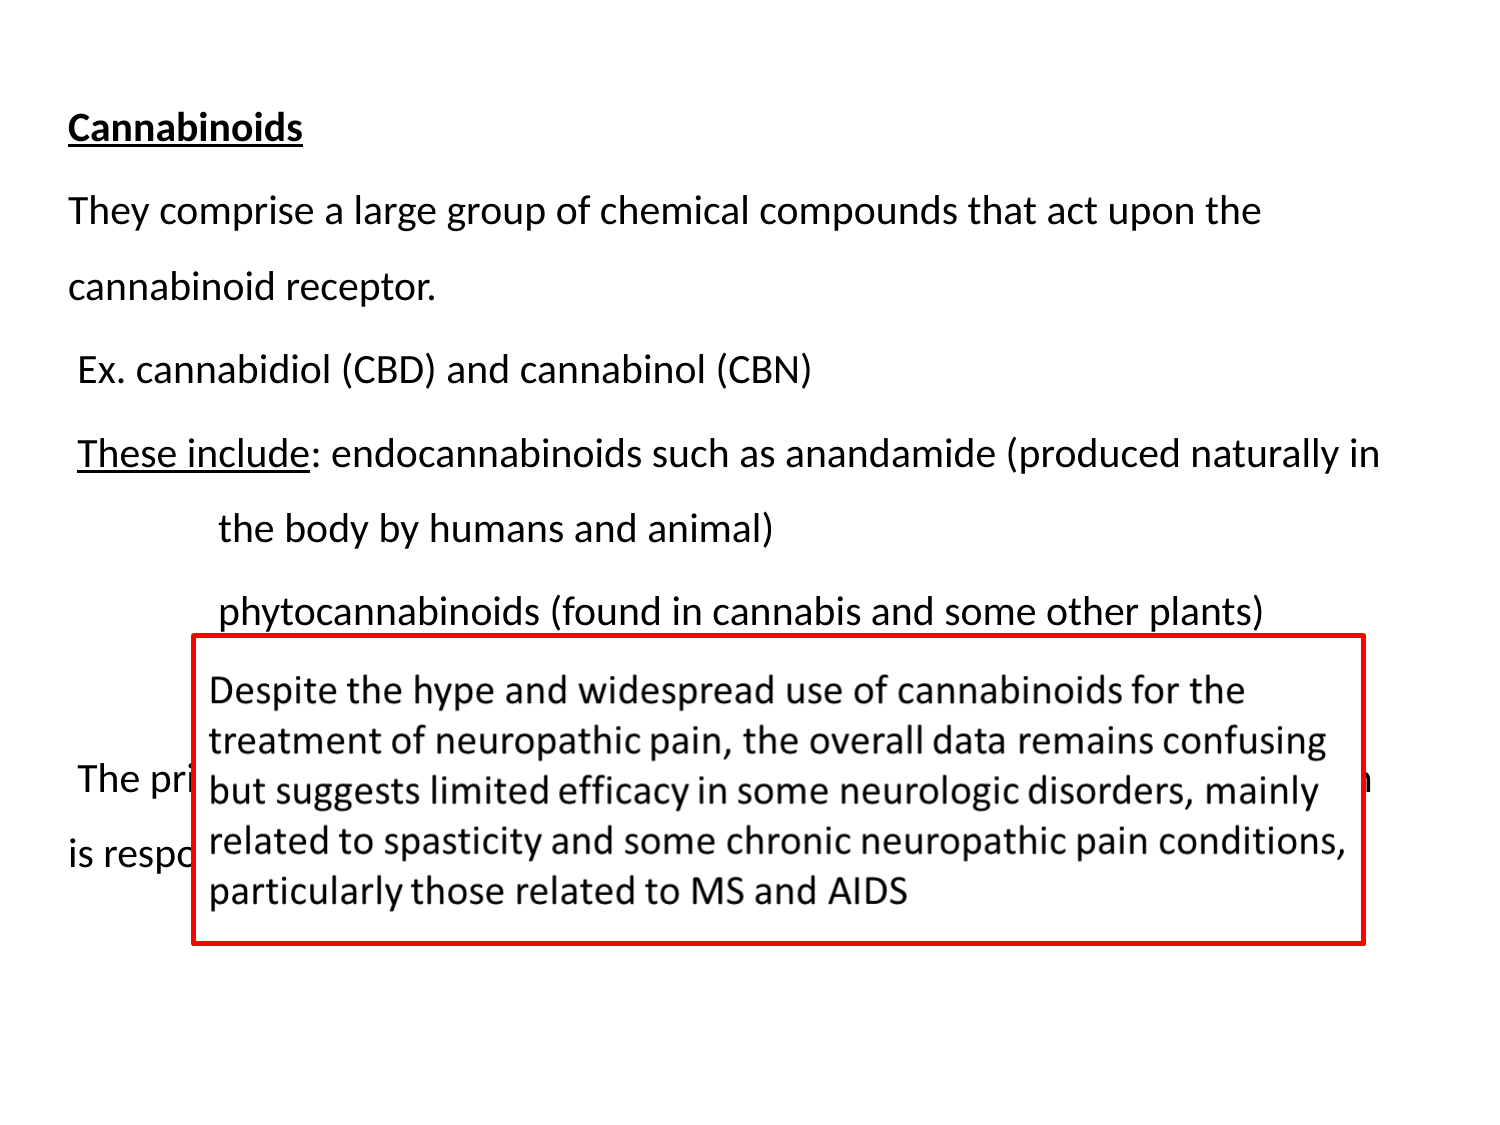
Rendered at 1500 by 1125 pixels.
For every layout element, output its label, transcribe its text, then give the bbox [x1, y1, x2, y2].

list Cannabinoids They comprise a large group of chemical compounds that act upon the cannabinoid receptor. Ex. cannabidiol (CBD) and cannabinol (CBN) These include: endocannabinoids such as anandamide (produced naturally in the body by humans and animal) phytocannabinoids (found in cannabis and some other plants) synthetic cannabinoids (manufactured chemically) The primary active component is delta-9- tetrahydrocannabinol (THC), which is responsible for many of the commonly known effects. [53, 67, 1404, 916]
picture [182, 633, 1380, 946]
